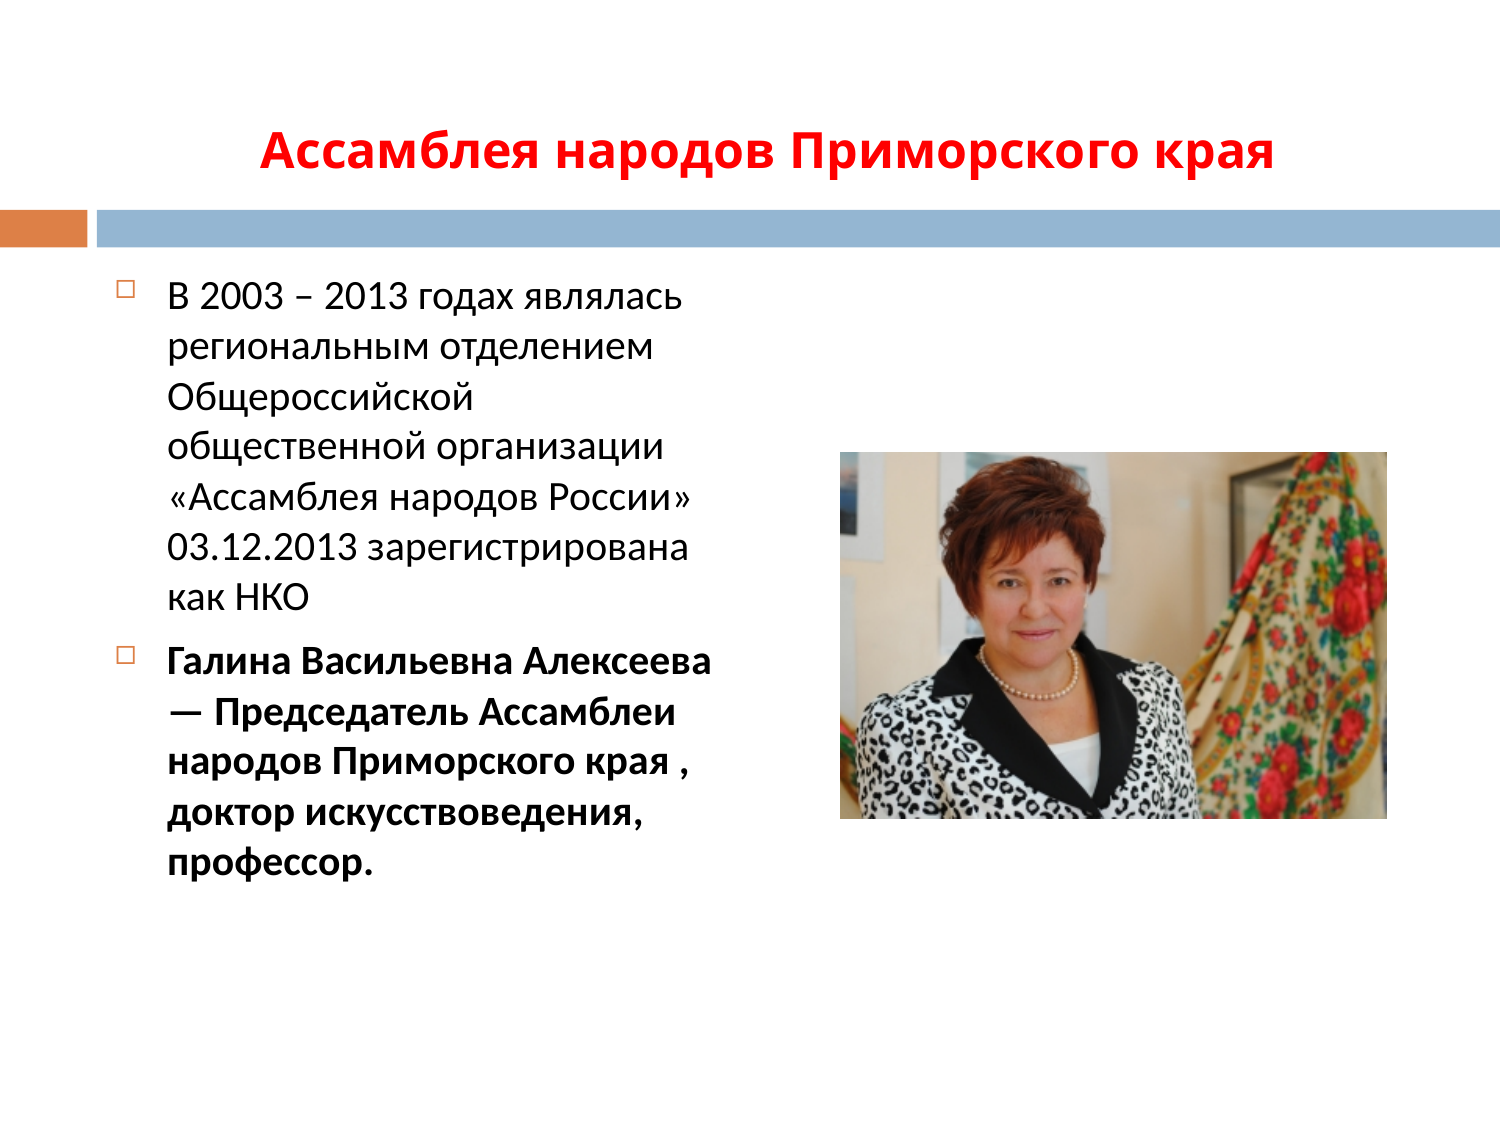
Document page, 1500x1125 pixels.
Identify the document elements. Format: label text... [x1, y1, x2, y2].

title Ассамблея народов Приморского края [99, 37, 1438, 200]
text_box В 2003 – 2013 годах являлась региональным отделением Общероссийской общественной организации «Ассамблея народов России» 03.12.2013 зарегистрирована как НКО Галина Васильевна Алексеева — Председатель Ассамблеи народов Приморского края , доктор искусствоведения, профессор. [99, 260, 738, 1011]
picture [840, 452, 1387, 819]
